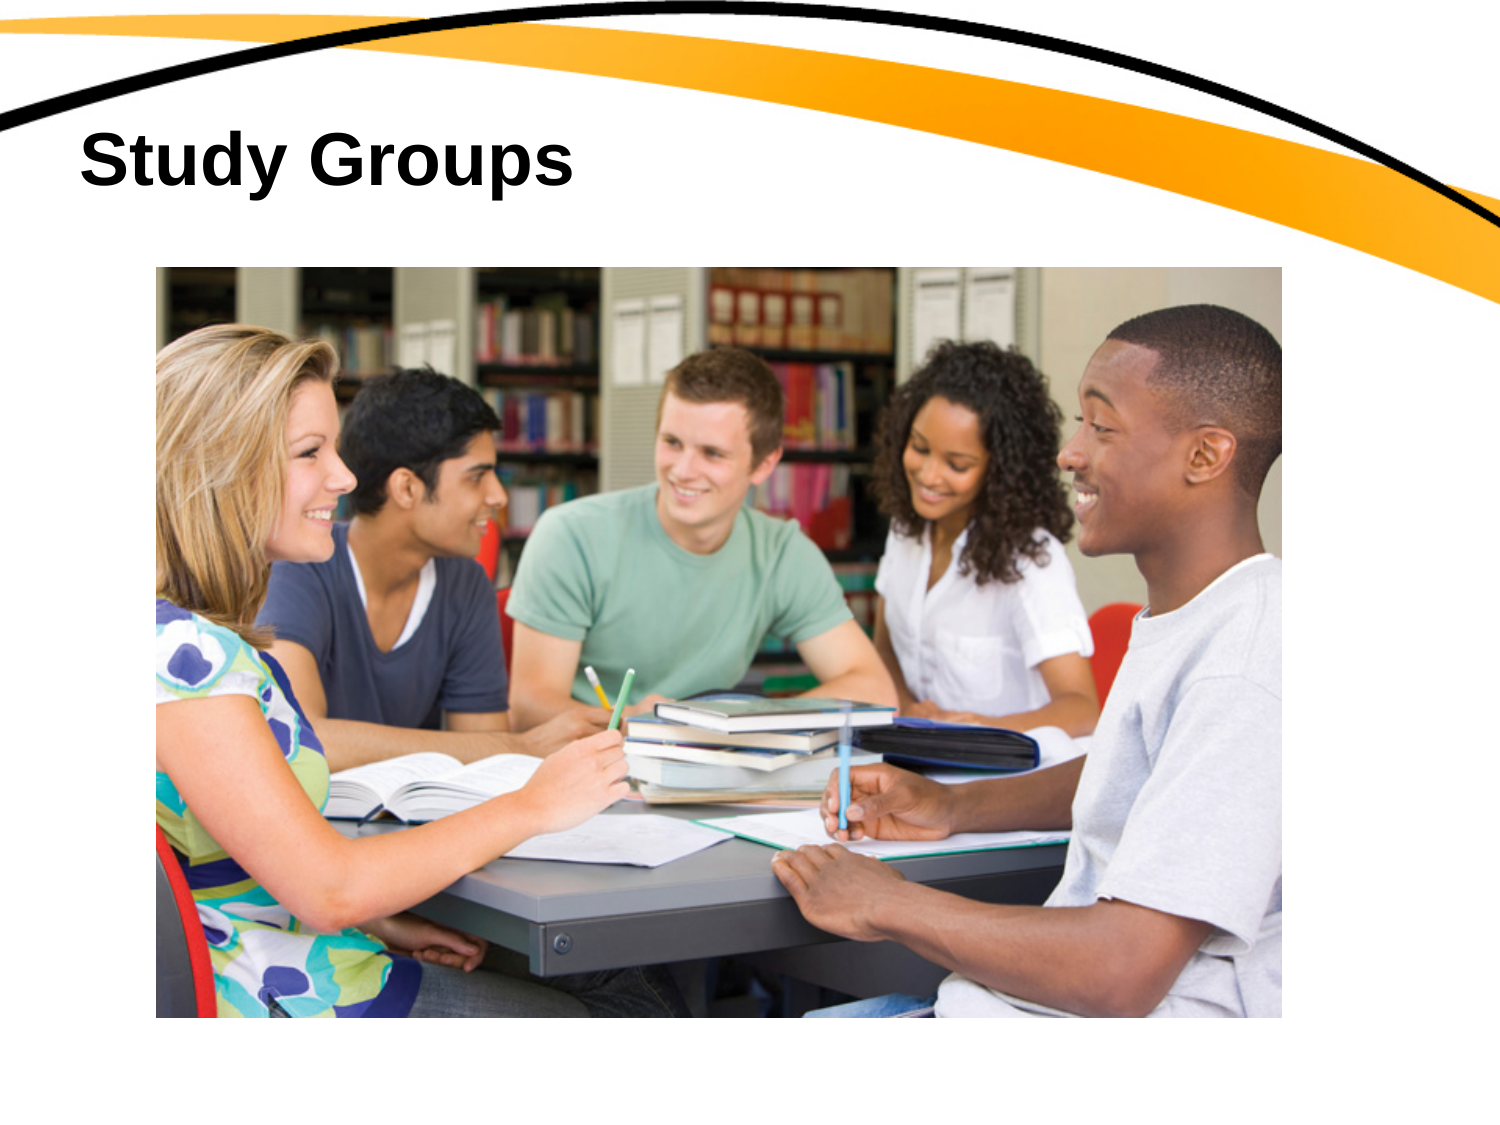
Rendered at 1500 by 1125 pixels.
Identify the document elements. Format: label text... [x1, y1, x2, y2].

picture [0, 0, 1500, 1125]
title Study Groups [64, 113, 1282, 197]
